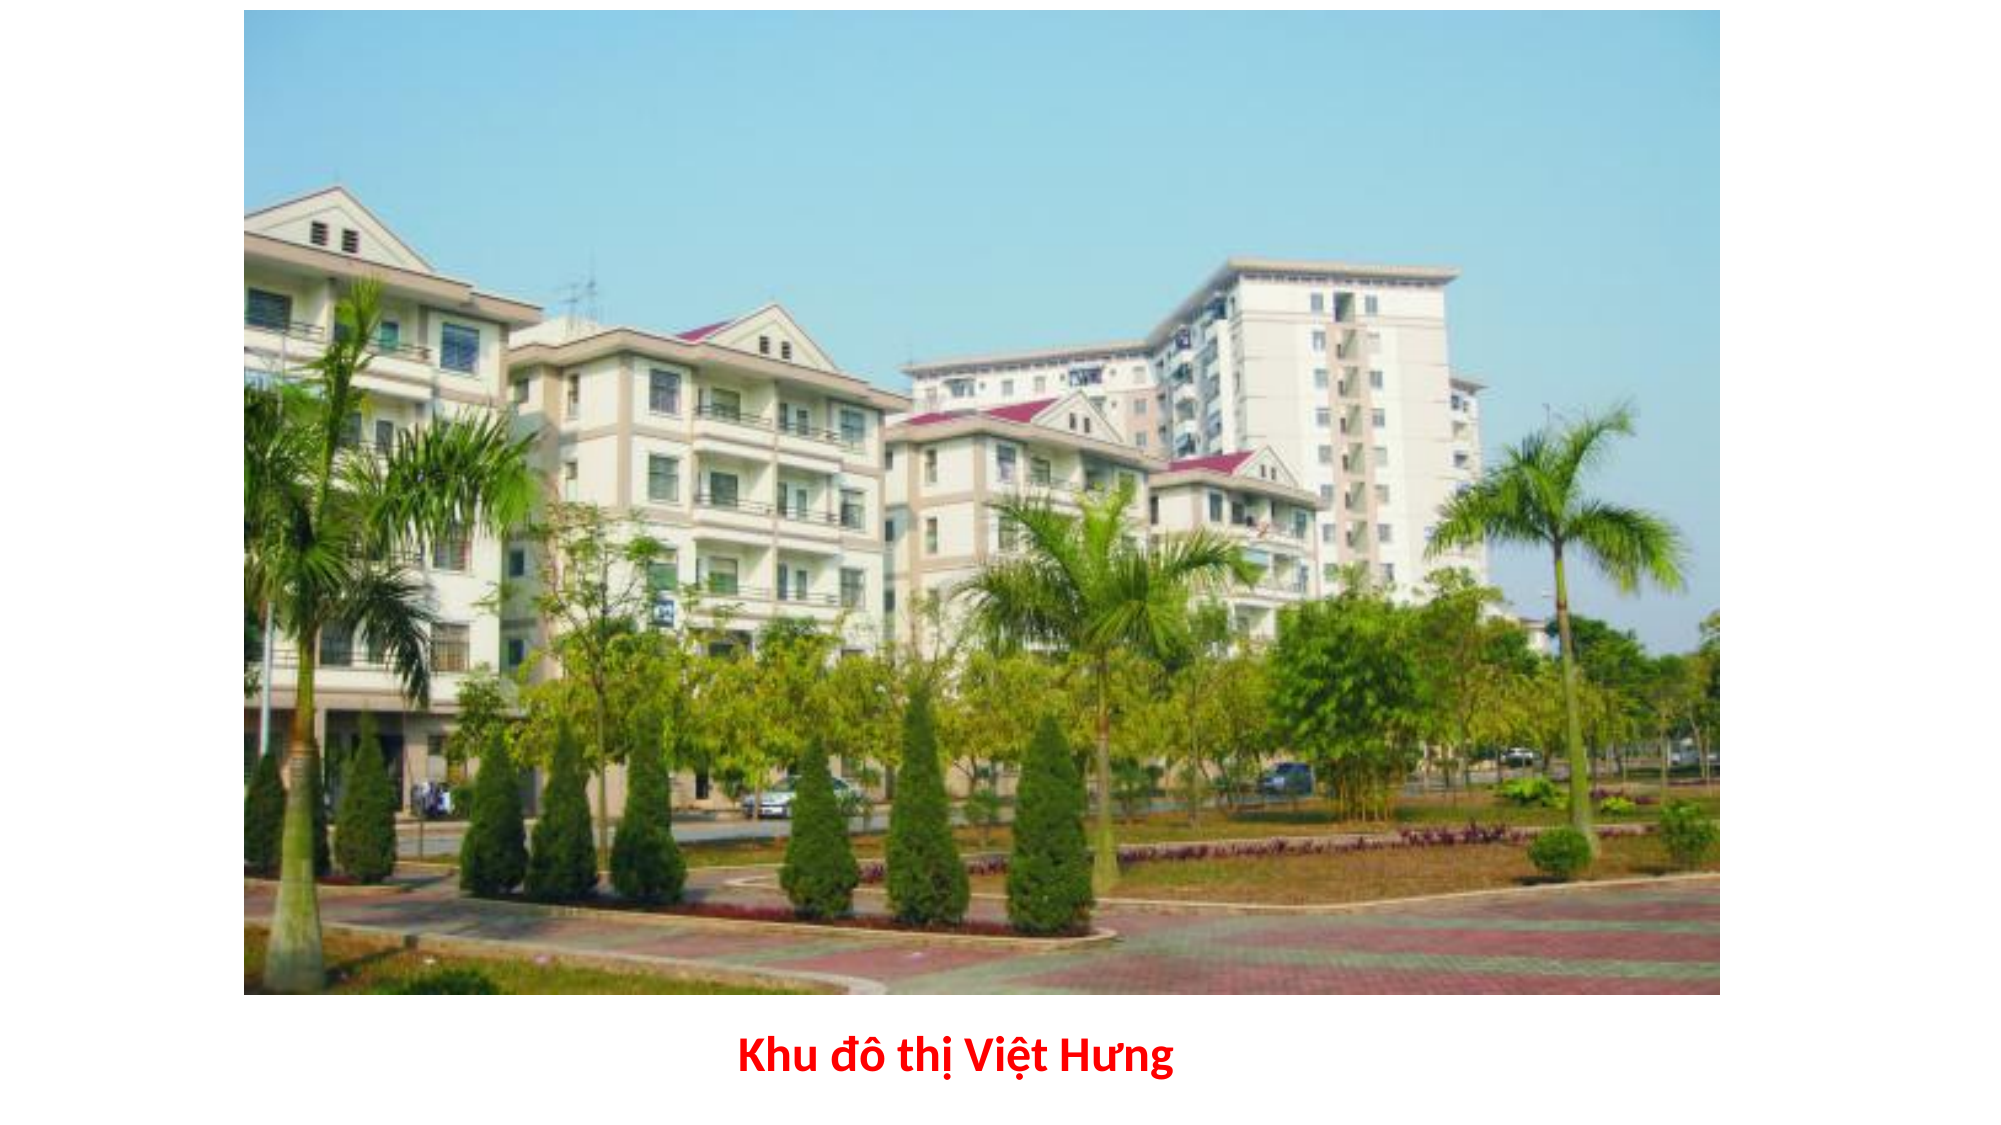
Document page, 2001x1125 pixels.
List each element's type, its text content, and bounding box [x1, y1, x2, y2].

picture [243, 10, 1720, 995]
text_box Khu đô thị Việt Hưng [723, 1014, 1468, 1089]
